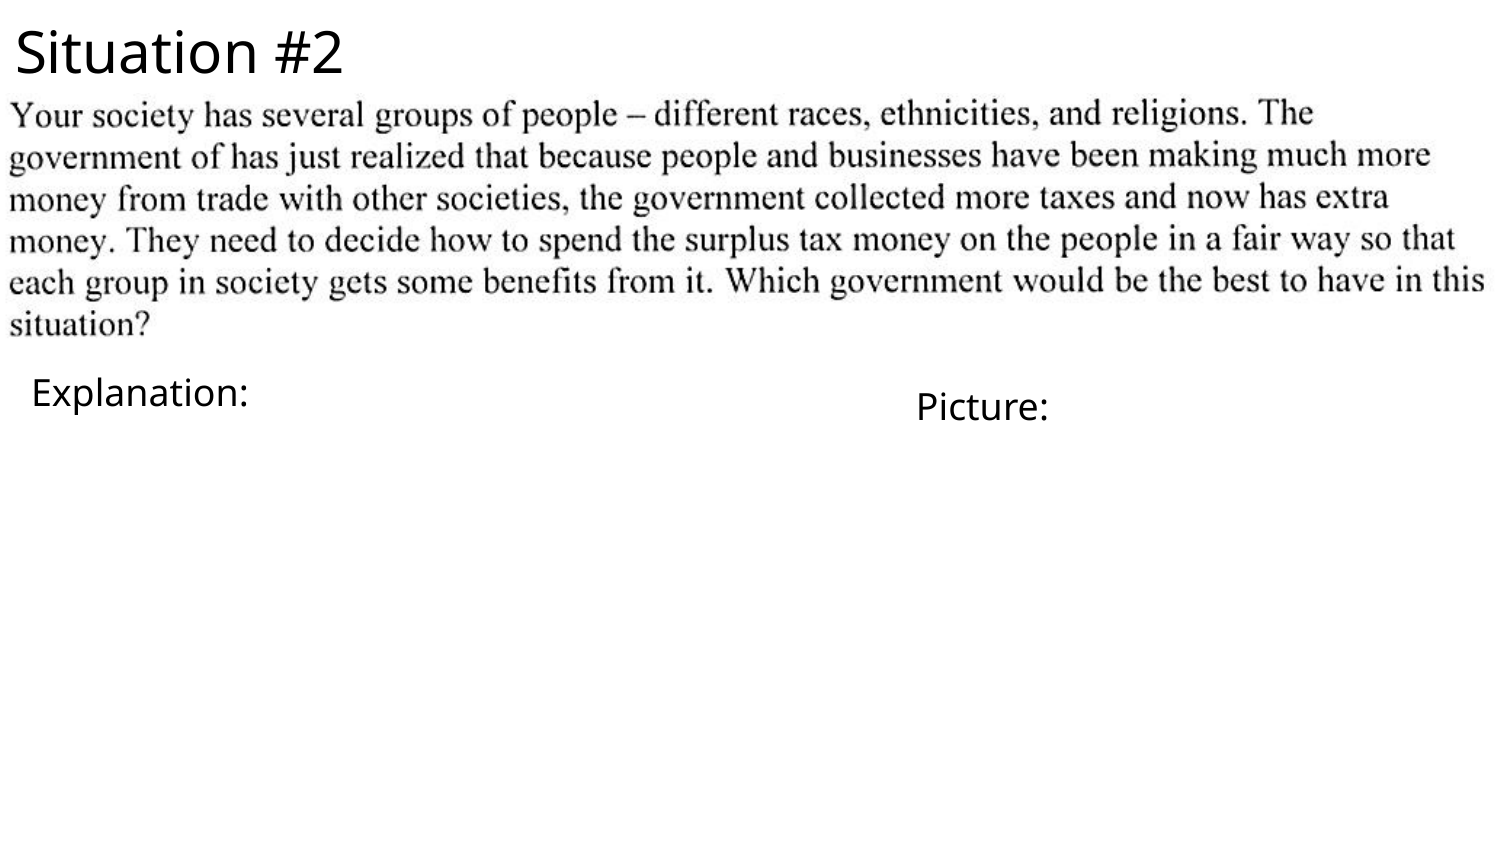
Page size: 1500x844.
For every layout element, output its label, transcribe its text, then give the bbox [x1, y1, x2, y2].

picture [0, 93, 1500, 348]
list Picture: [900, 361, 1398, 456]
title Situation #2 [0, 0, 1398, 92]
list Explanation: [16, 355, 710, 801]
